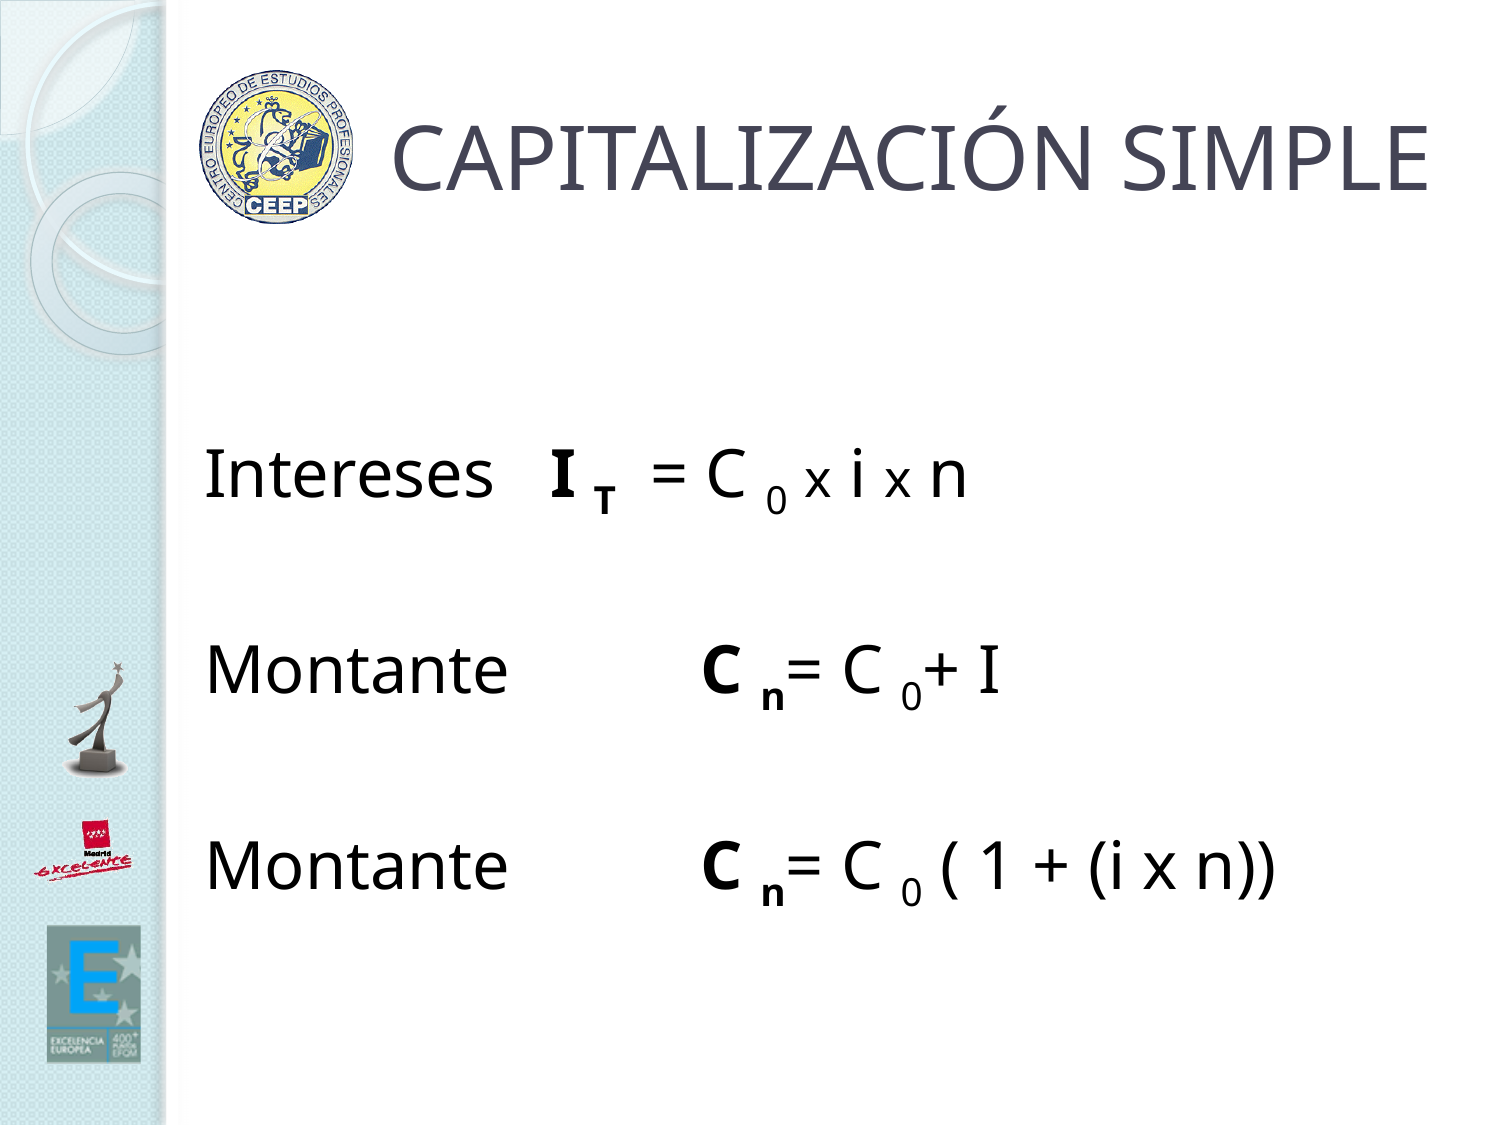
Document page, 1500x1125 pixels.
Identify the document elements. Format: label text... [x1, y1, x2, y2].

title CAPITALIZACIÓN SIMPLE [375, 35, 1468, 275]
picture [46, 925, 141, 1064]
picture [199, 70, 353, 224]
picture [58, 659, 129, 786]
picture [21, 796, 153, 891]
list Intereses I T = C 0 x i x n Montante C n= C 0+ I Montante C n= C 0 ( 1 + (i x n)) [175, 331, 1500, 1006]
